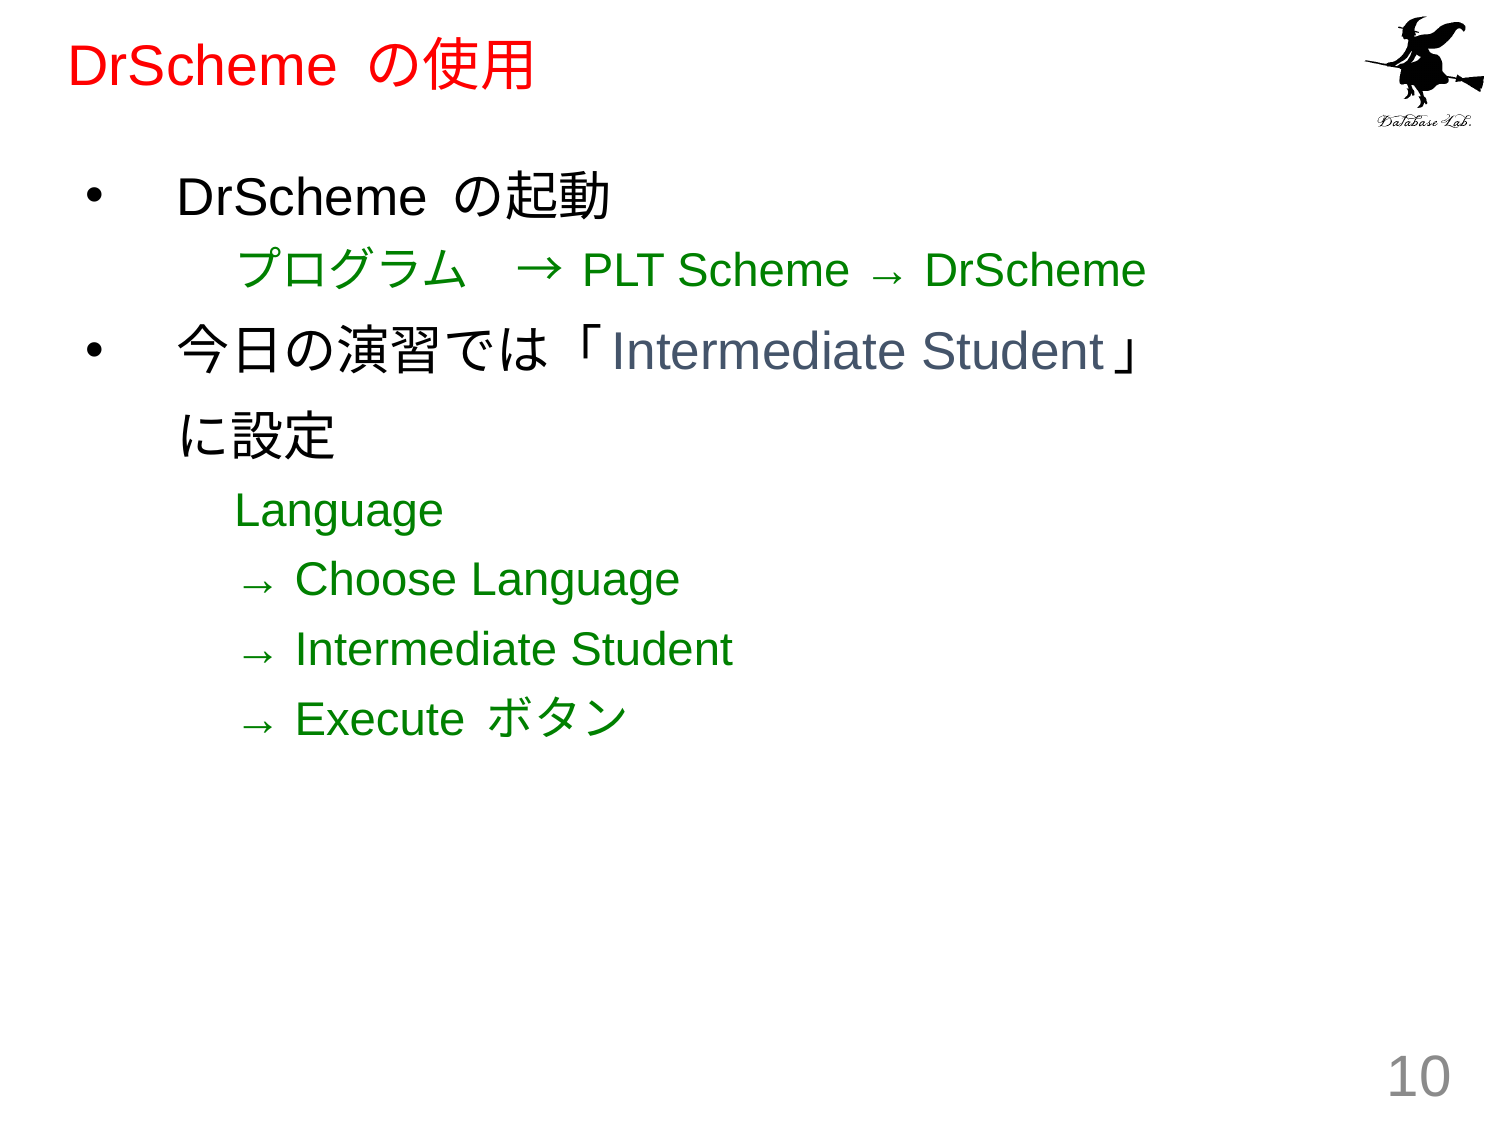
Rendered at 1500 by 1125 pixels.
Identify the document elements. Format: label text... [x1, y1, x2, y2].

list DrScheme の起動 プログラム → PLT Scheme → DrScheme 今日の演習では「Intermediate Student」 に設定 Language → Choose Language → Intermediate Student → Execute ボタン [70, 83, 1450, 759]
slide_number 10 [1129, 1042, 1467, 1103]
title DrScheme の使用 [52, 28, 1441, 106]
picture [1362, 14, 1486, 130]
